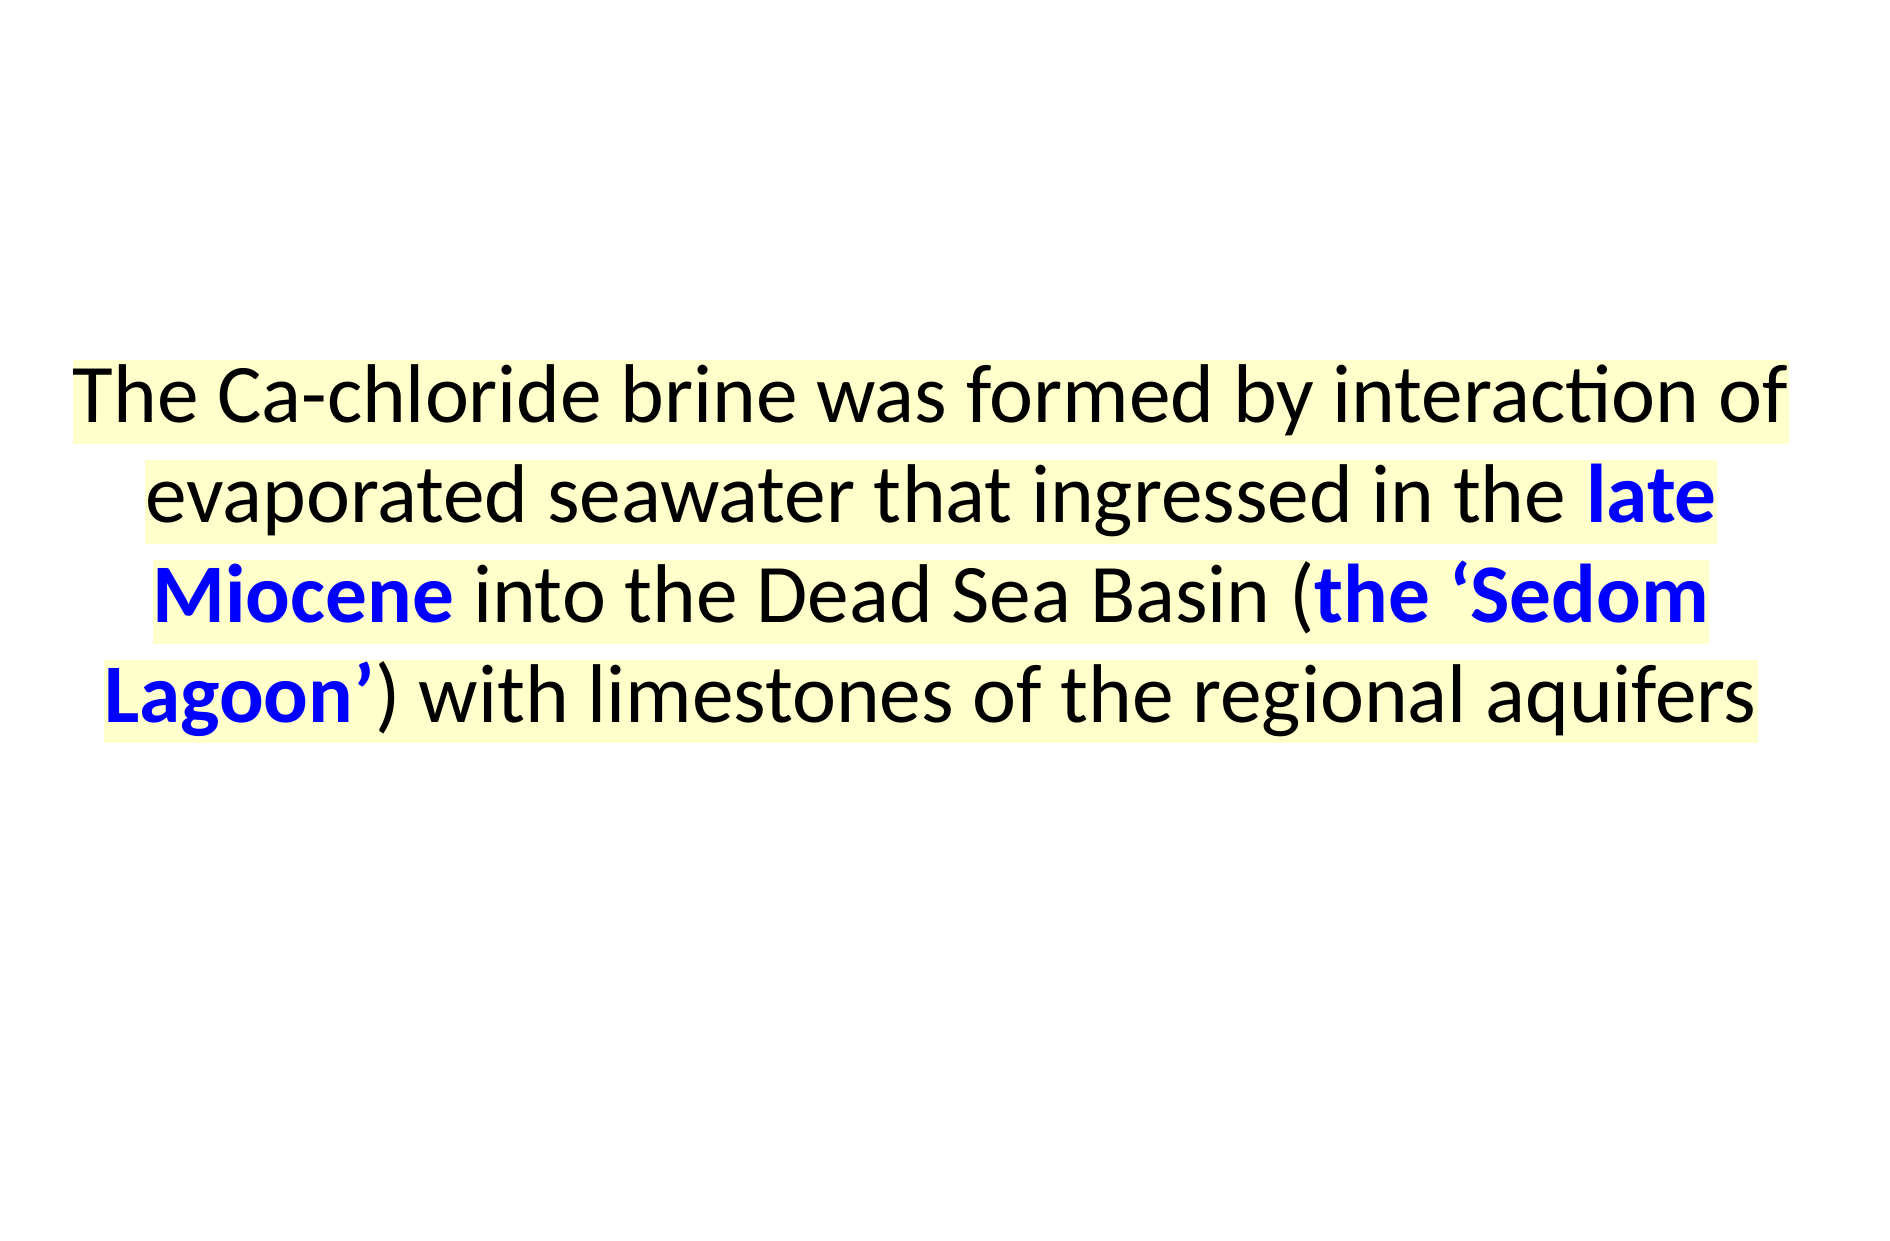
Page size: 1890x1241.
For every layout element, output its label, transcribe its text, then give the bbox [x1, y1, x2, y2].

text_box The Ca-chloride brine was formed by interaction of evaporated seawater that ingressed in the late Miocene into the Dead Sea Basin (the ‘Sedom Lagoon’) with limestones of the regional aquifers [36, 331, 1826, 747]
